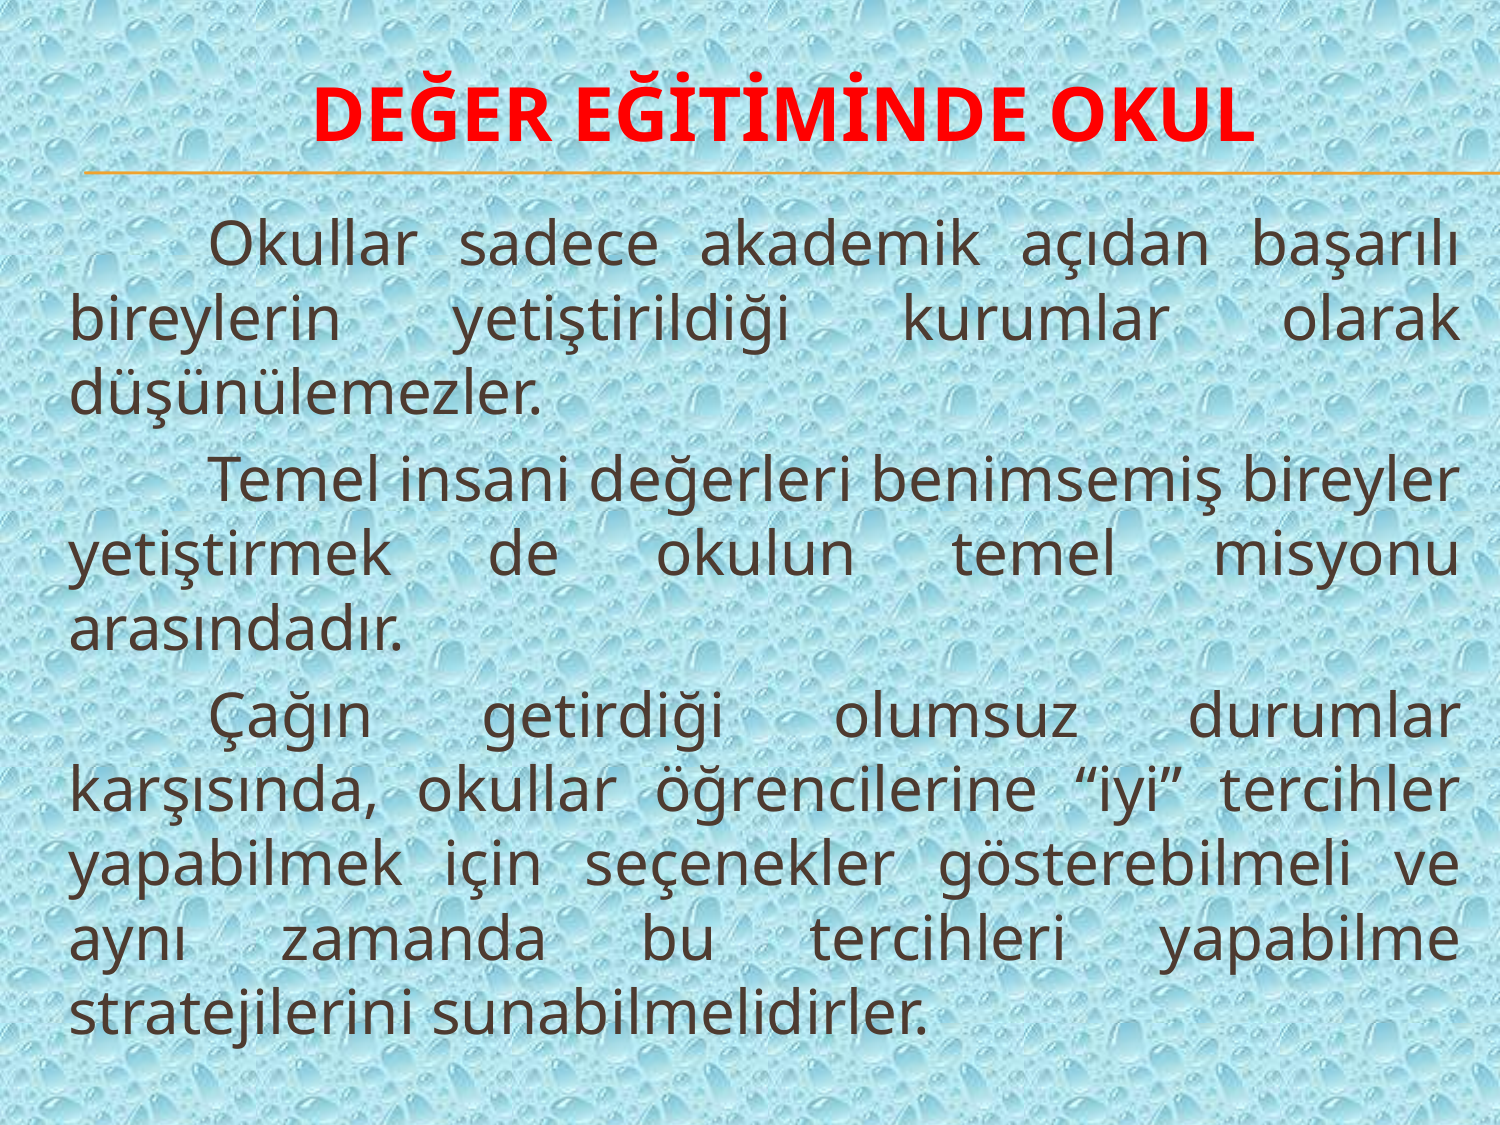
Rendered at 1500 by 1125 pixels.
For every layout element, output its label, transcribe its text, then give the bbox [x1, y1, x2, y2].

picture [0, 0, 1500, 1125]
title DEĞER EĞİTİMİnde okul [71, 42, 1497, 181]
list Okullar sadece akademik açıdan başarılı bireylerin yetiştirildiği kurumlar olarak düşünülemezler. Temel insani değerleri benimsemiş bireyler yetiştirmek de okulun temel misyonu arasındadır. Çağın getirdiği olumsuz durumlar karşısında, okullar öğrencilerine “iyi” tercihler yapabilmek için seçenekler gösterebilmeli ve aynı zamanda bu tercihleri yapabilme stratejilerini sunabilmelidirler. [52, 196, 1479, 1059]
